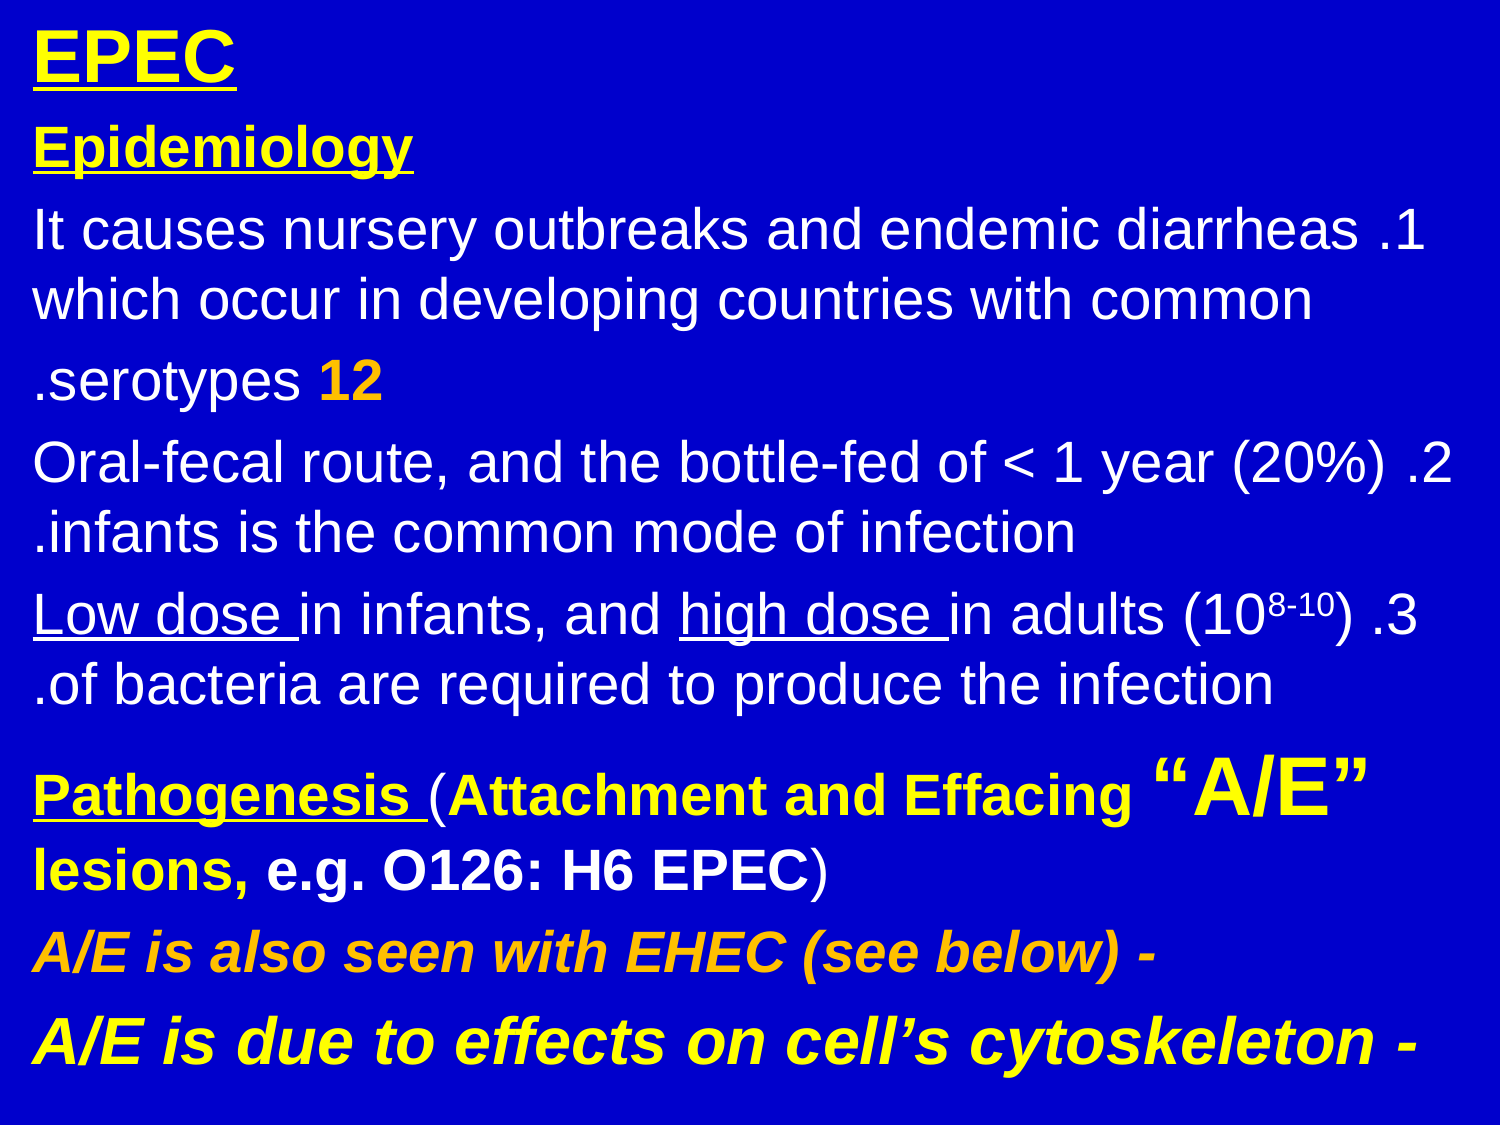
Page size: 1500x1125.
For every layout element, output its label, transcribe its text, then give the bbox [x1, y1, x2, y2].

list EPEC Epidemiology 1. It causes nursery outbreaks and endemic diarrheas which occur in developing countries with common 12 serotypes. 2. Oral-fecal route, and the bottle-fed of < 1 year (20%) infants is the common mode of infection. 3. Low dose in infants, and high dose in adults (108-10) of bacteria are required to produce the infection. Pathogenesis (Attachment and Effacing “A/E” lesions, e.g. O126: H6 EPEC) - A/E is also seen with EHEC (see below) - A/E is due to effects on cell’s cytoskeleton [17, 0, 1471, 1106]
